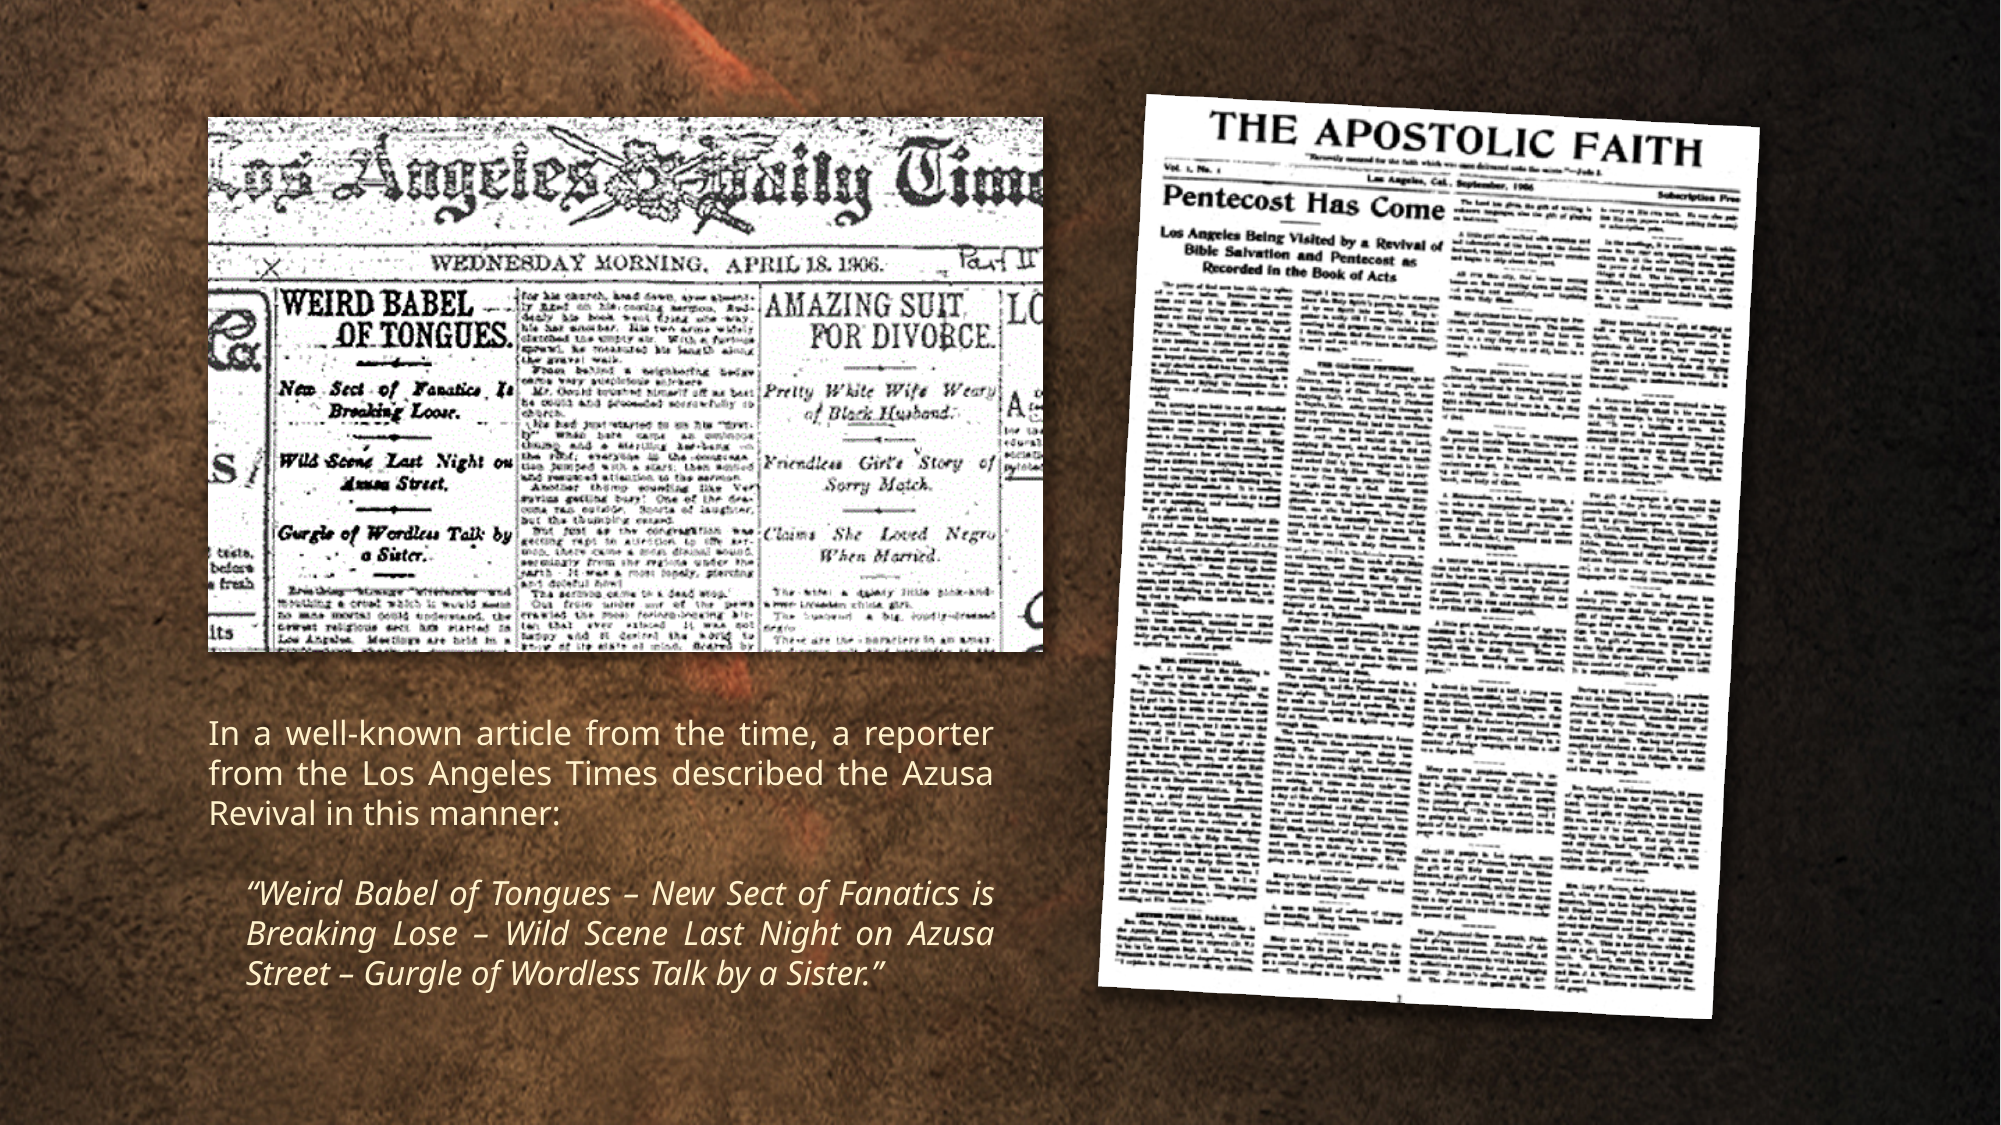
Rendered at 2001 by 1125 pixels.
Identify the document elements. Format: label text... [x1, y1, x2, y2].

picture [0, 0, 2001, 1125]
text_box In a well-known article from the time, a reporter from the Los Angeles Times described the Azusa Revival in this manner: “Weird Babel of Tongues – New Sect of Fanatics is Breaking Lose – Wild Scene Last Night on Azusa Street – Gurgle of Wordless Talk by a Sister.” [193, 705, 1011, 1000]
